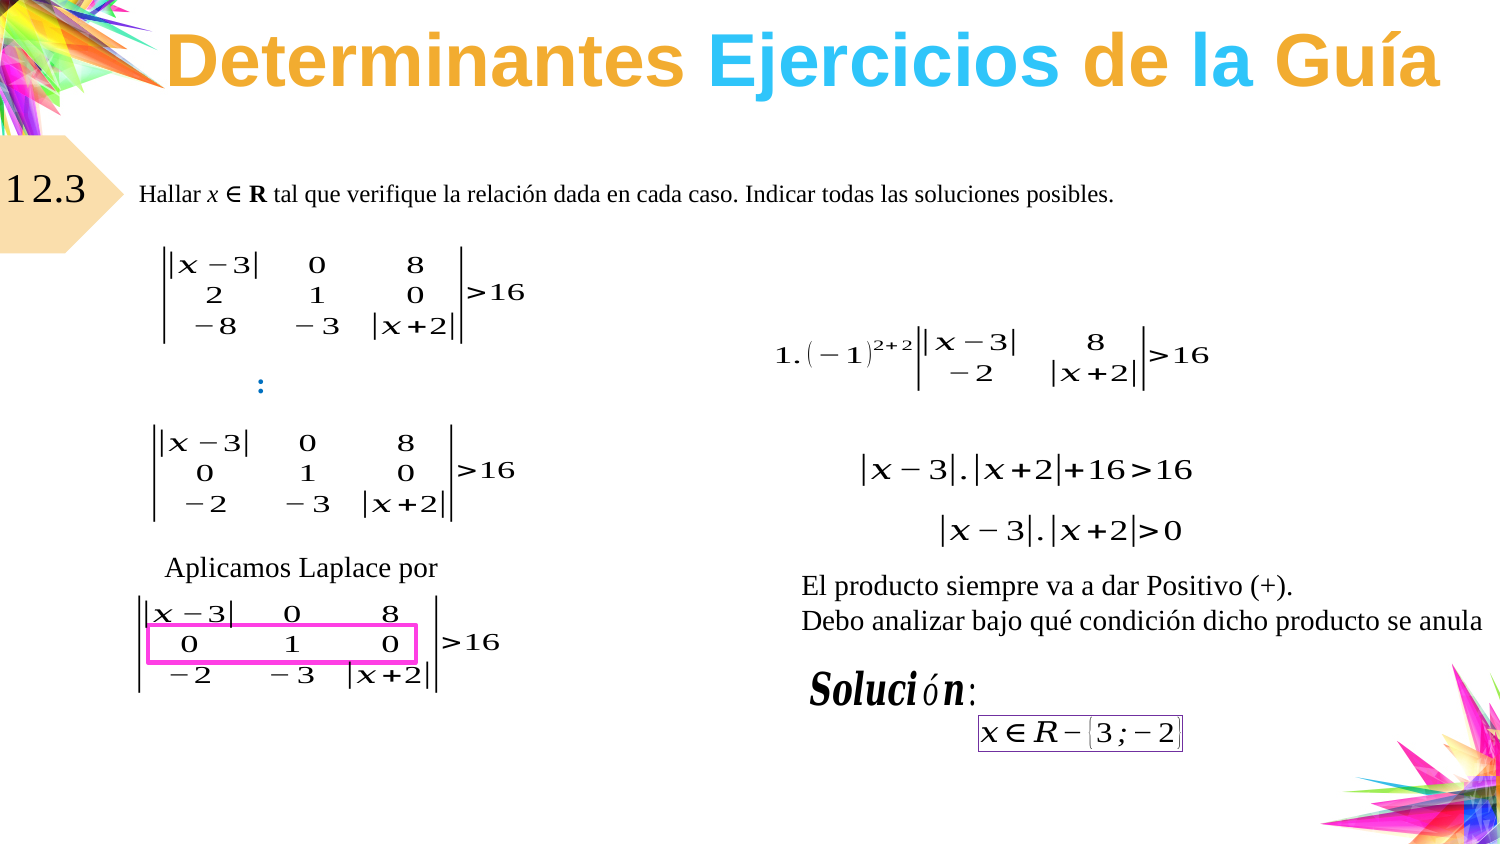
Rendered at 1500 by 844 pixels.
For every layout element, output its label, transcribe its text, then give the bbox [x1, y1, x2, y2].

text_box El producto siempre va a dar Positivo (+). Debo analizar bajo qué condición dicho producto se anula [786, 559, 1499, 644]
text_box [0, 133, 123, 256]
picture [0, 0, 1500, 844]
text_box [146, 623, 418, 665]
text_box Hallar x ∈ R tal que verifique la relación dada en cada caso. Indicar todas las soluciones posibles. [123, 170, 1230, 216]
title Determinantes Ejercicios de la Guía [53, 3, 1500, 110]
